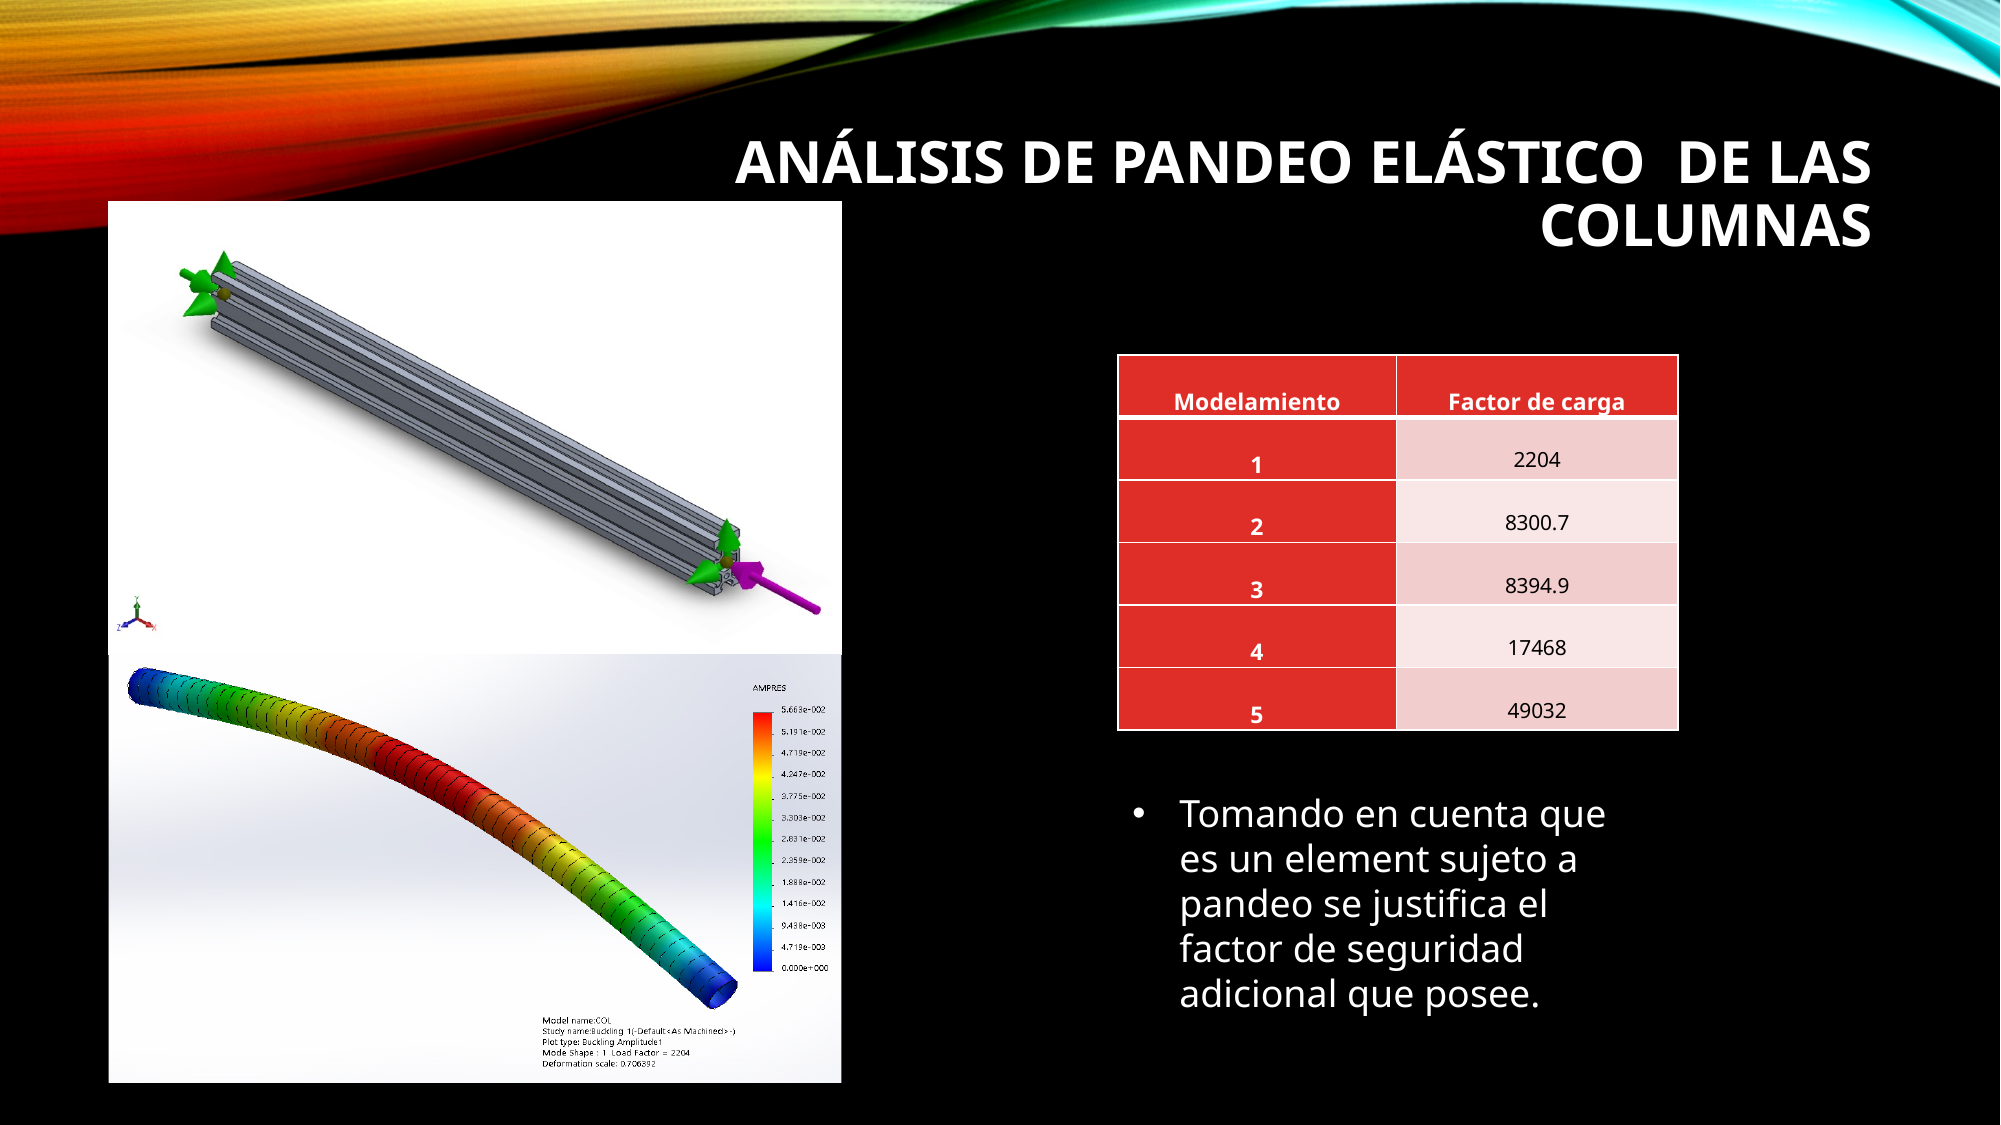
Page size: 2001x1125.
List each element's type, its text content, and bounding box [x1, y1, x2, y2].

table_cell 8300.7 [1397, 481, 1677, 542]
title Análisis de pandeo elástico de las columnas [474, 125, 1888, 338]
picture [0, 0, 2000, 654]
table_cell 1 [1119, 420, 1396, 479]
table_cell 3 [1119, 543, 1396, 604]
table_cell 49032 [1397, 668, 1677, 729]
table_cell 5 [1119, 668, 1396, 729]
table_header Modelamiento [1119, 356, 1396, 415]
table_cell 2 [1119, 481, 1396, 542]
table_cell 8394.9 [1397, 543, 1677, 604]
table_header Factor de carga [1397, 356, 1677, 415]
table_cell 4 [1119, 606, 1396, 667]
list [108, 654, 842, 1083]
table_cell 2204 [1397, 420, 1677, 479]
text_box Tomando en cuenta que es un element sujeto a pandeo se justifica el factor de seguridad adicional que posee. [1117, 782, 1663, 1023]
table_cell 17468 [1397, 606, 1677, 667]
